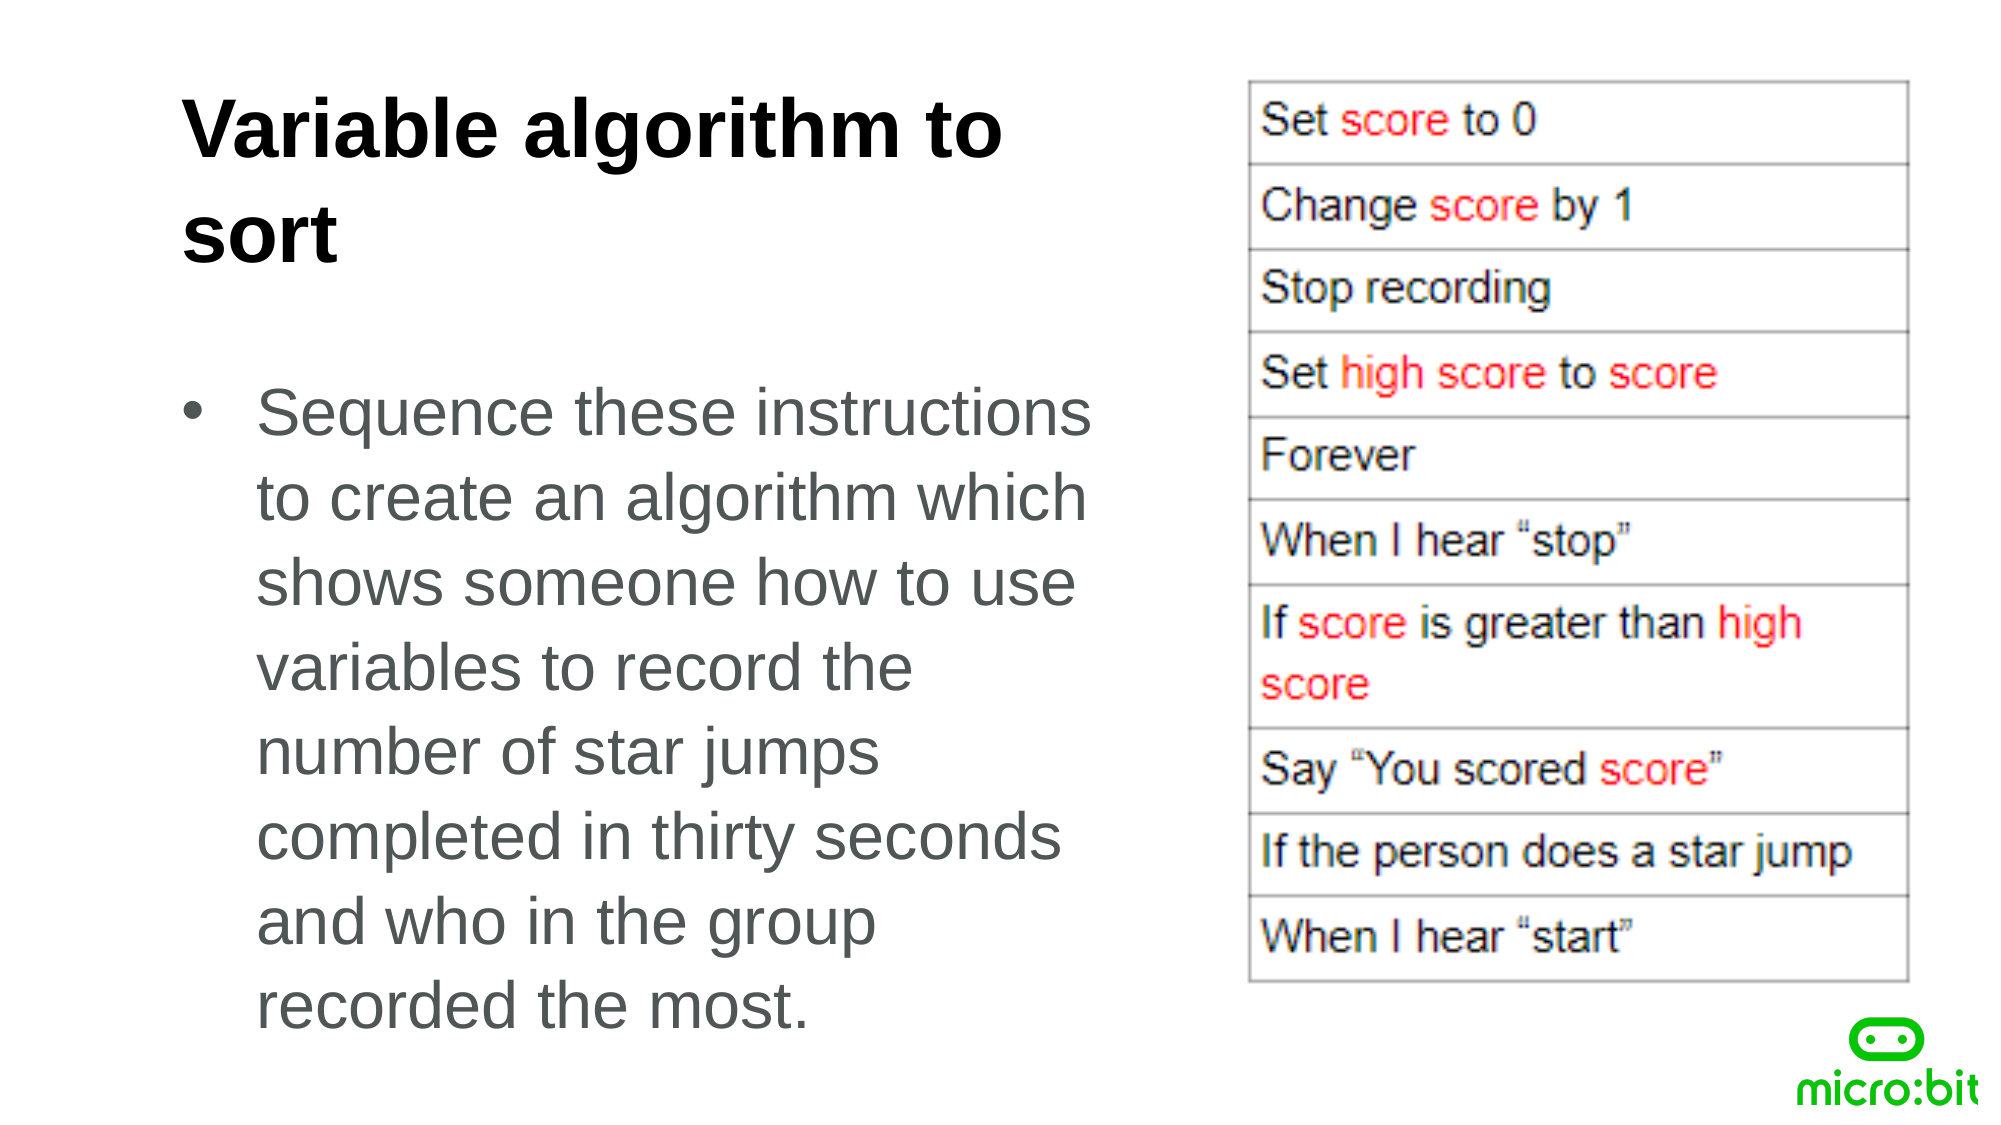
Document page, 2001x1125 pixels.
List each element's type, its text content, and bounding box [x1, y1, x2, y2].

picture [1233, 59, 1941, 1002]
picture [1797, 1017, 1978, 1106]
text_box Variable algorithm to sort Sequence these instructions to create an algorithm which shows someone how to use variables to record the number of star jumps completed in thirty seconds and who in the group recorded the most. [166, 60, 1157, 884]
